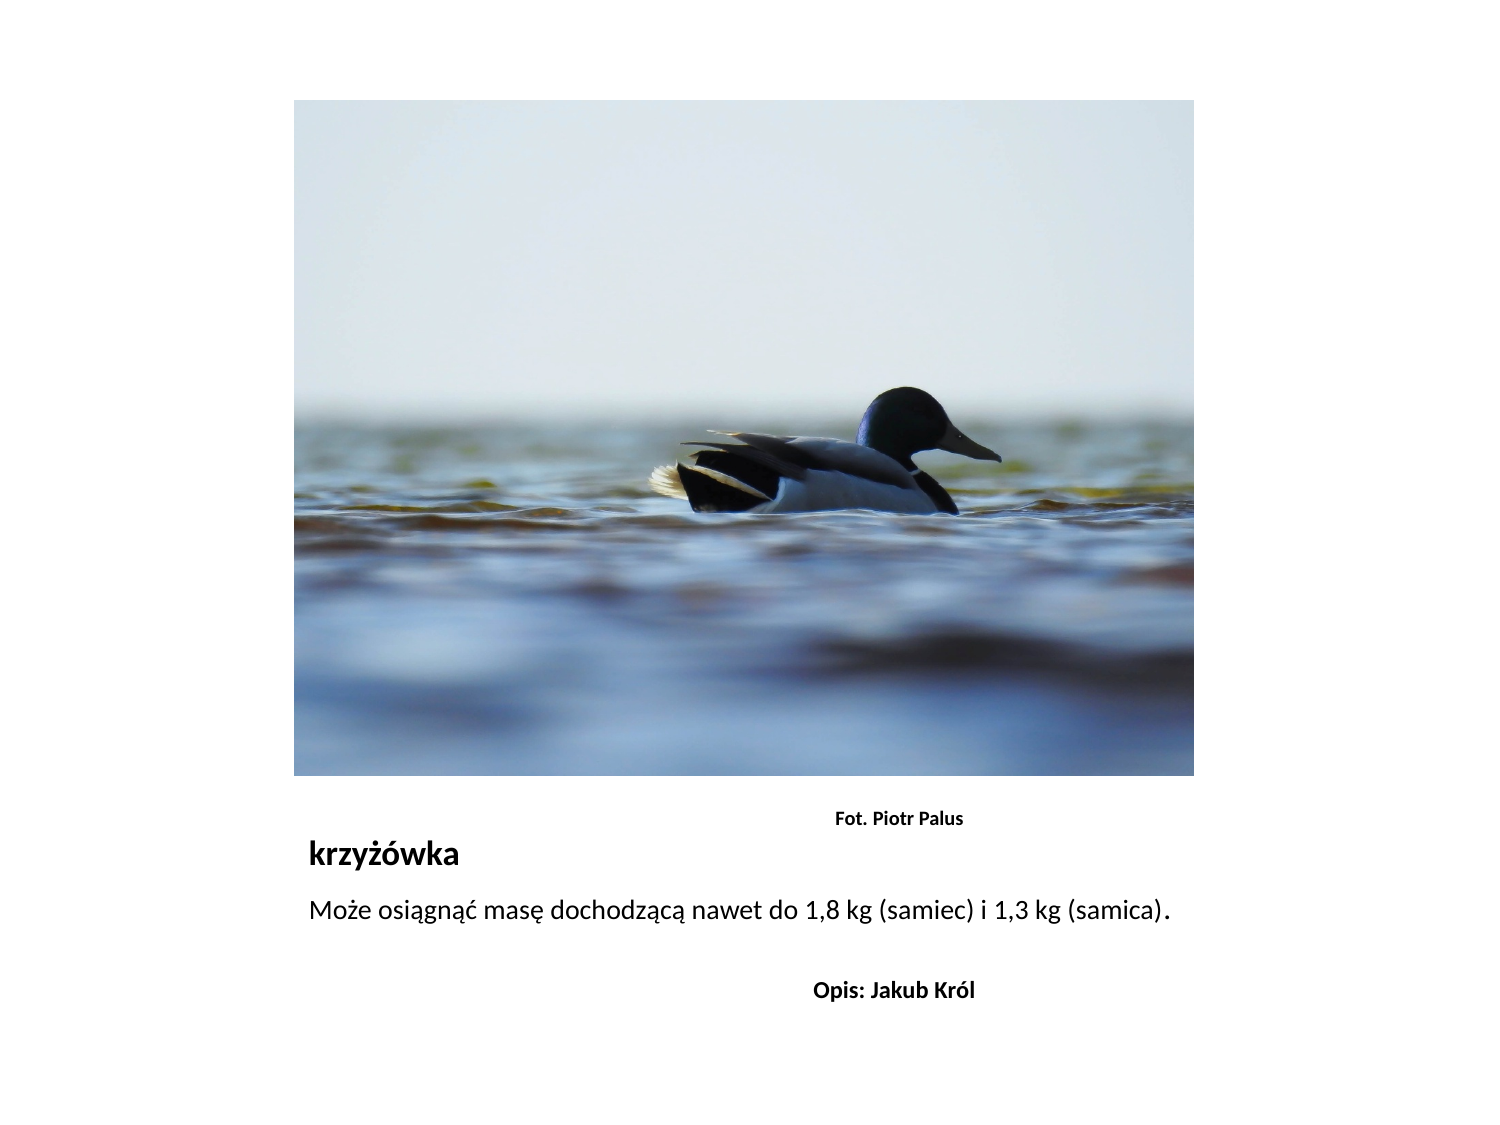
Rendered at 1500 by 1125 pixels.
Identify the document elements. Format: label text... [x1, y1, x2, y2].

title Fot. Piotr Palus krzyżówka [294, 787, 1194, 880]
list Może osiągnąć masę dochodzącą nawet do 1,8 kg (samiec) i 1,3 kg (samica). Opis: Jakub Król [294, 880, 1194, 1013]
picture [293, 100, 1195, 776]
